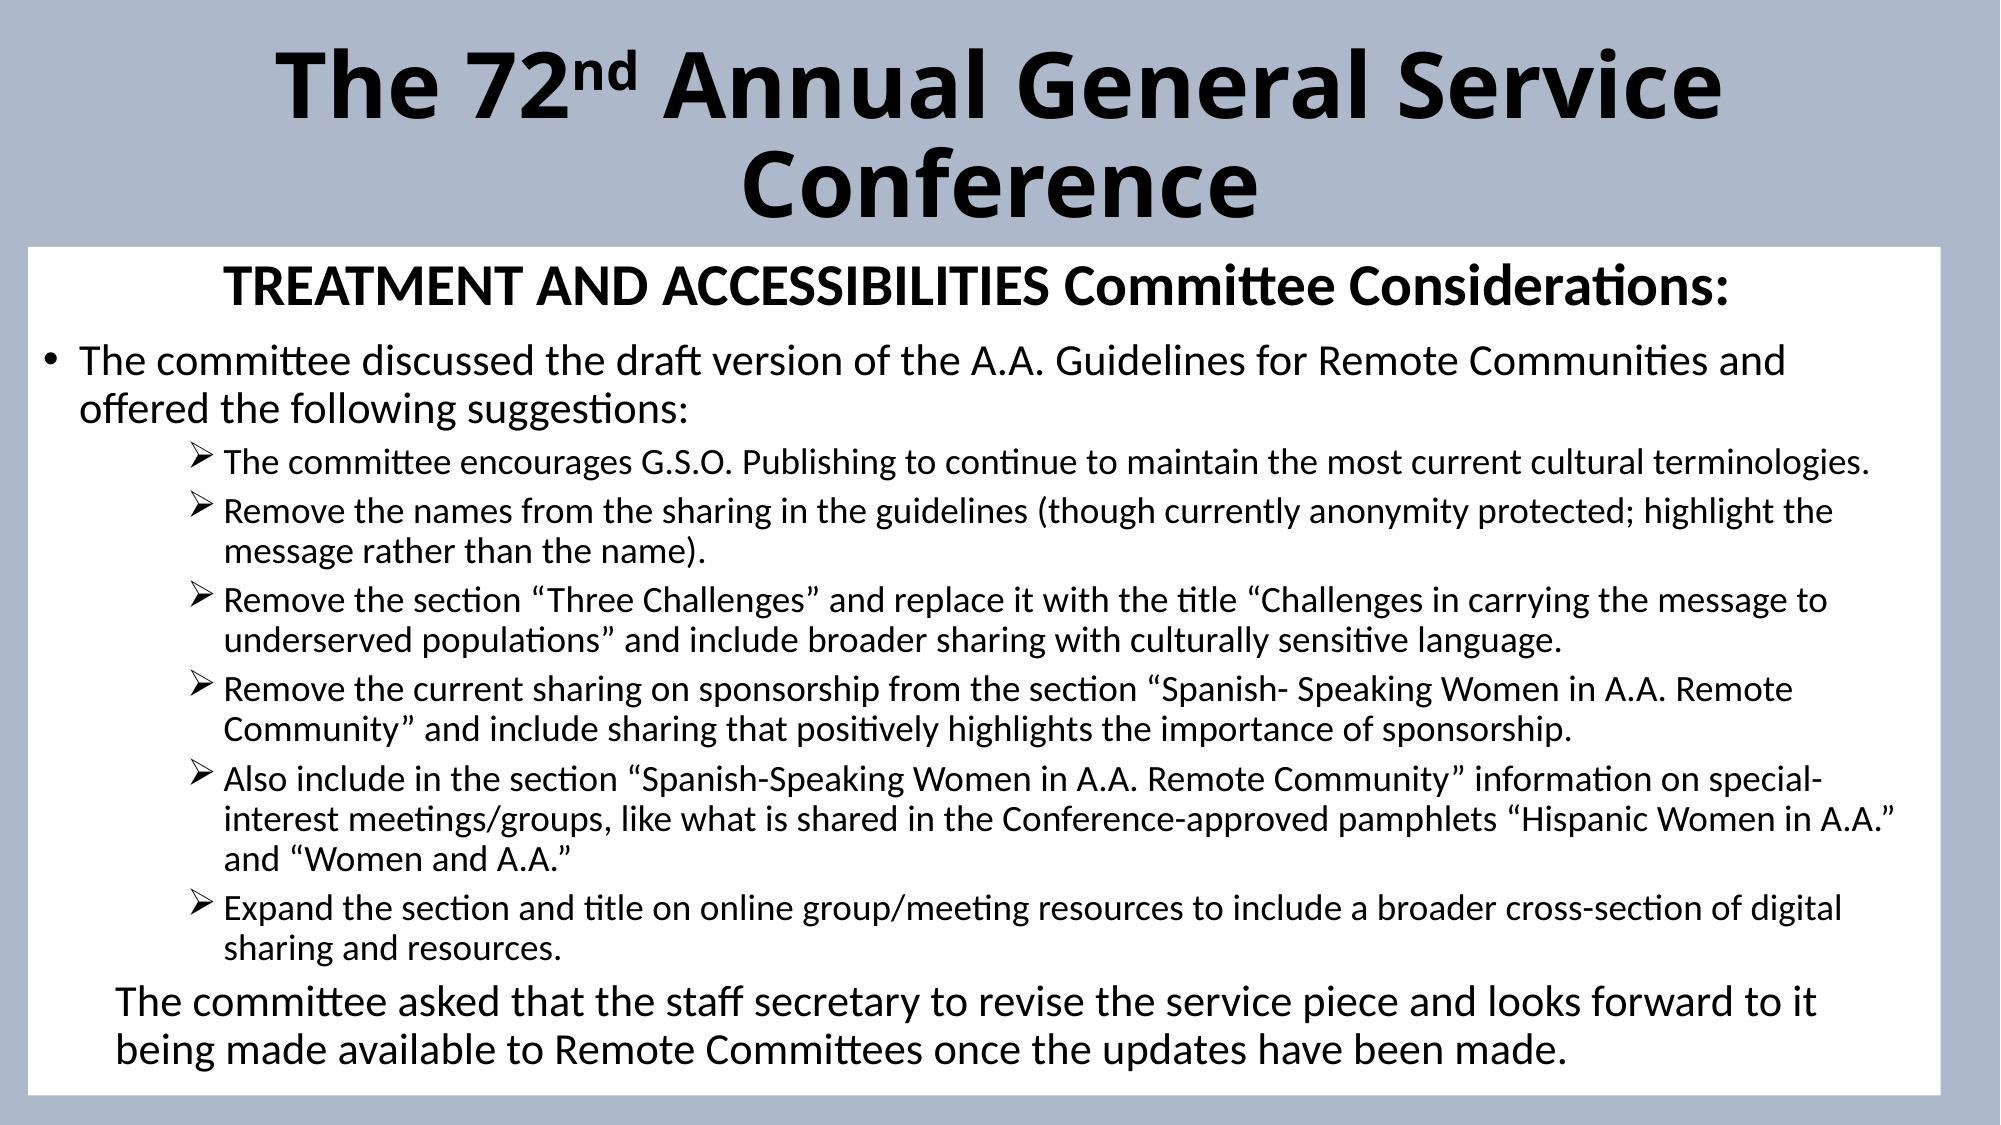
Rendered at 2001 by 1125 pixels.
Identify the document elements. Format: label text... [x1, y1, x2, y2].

title The 72nd Annual General Service Conference [0, 29, 2000, 247]
list TREATMENT AND ACCESSIBILITIES Committee Considerations: The committee discussed the draft version of the A.A. Guidelines for Remote Communities and offered the following suggestions: The committee encourages G.S.O. Publishing to continue to maintain the most current cultural terminologies. Remove the names from the sharing in the guidelines (though currently anonymity protected; highlight the message rather than the name). Remove the section “Three Challenges” and replace it with the title “Challenges in carrying the message to underserved populations” and include broader sharing with culturally sensitive language. Remove the current sharing on sponsorship from the section “Spanish- Speaking Women in A.A. Remote Community” and include sharing that positively highlights the importance of sponsorship. Also include in the section “Spanish-Speaking Women in A.A. Remote Community” information on special-interest meetings/groups, like what is shared in the Conference-approved pamphlets “Hispanic Women in A.A.” and “Women and A.A.” Expand the section and title on online group/meeting resources to include a broader cross-section of digital sharing and resources. The committee asked that the staff secretary to revise the service piece and looks forward to it being made available to Remote Committees once the updates have been made. [28, 246, 1941, 1096]
